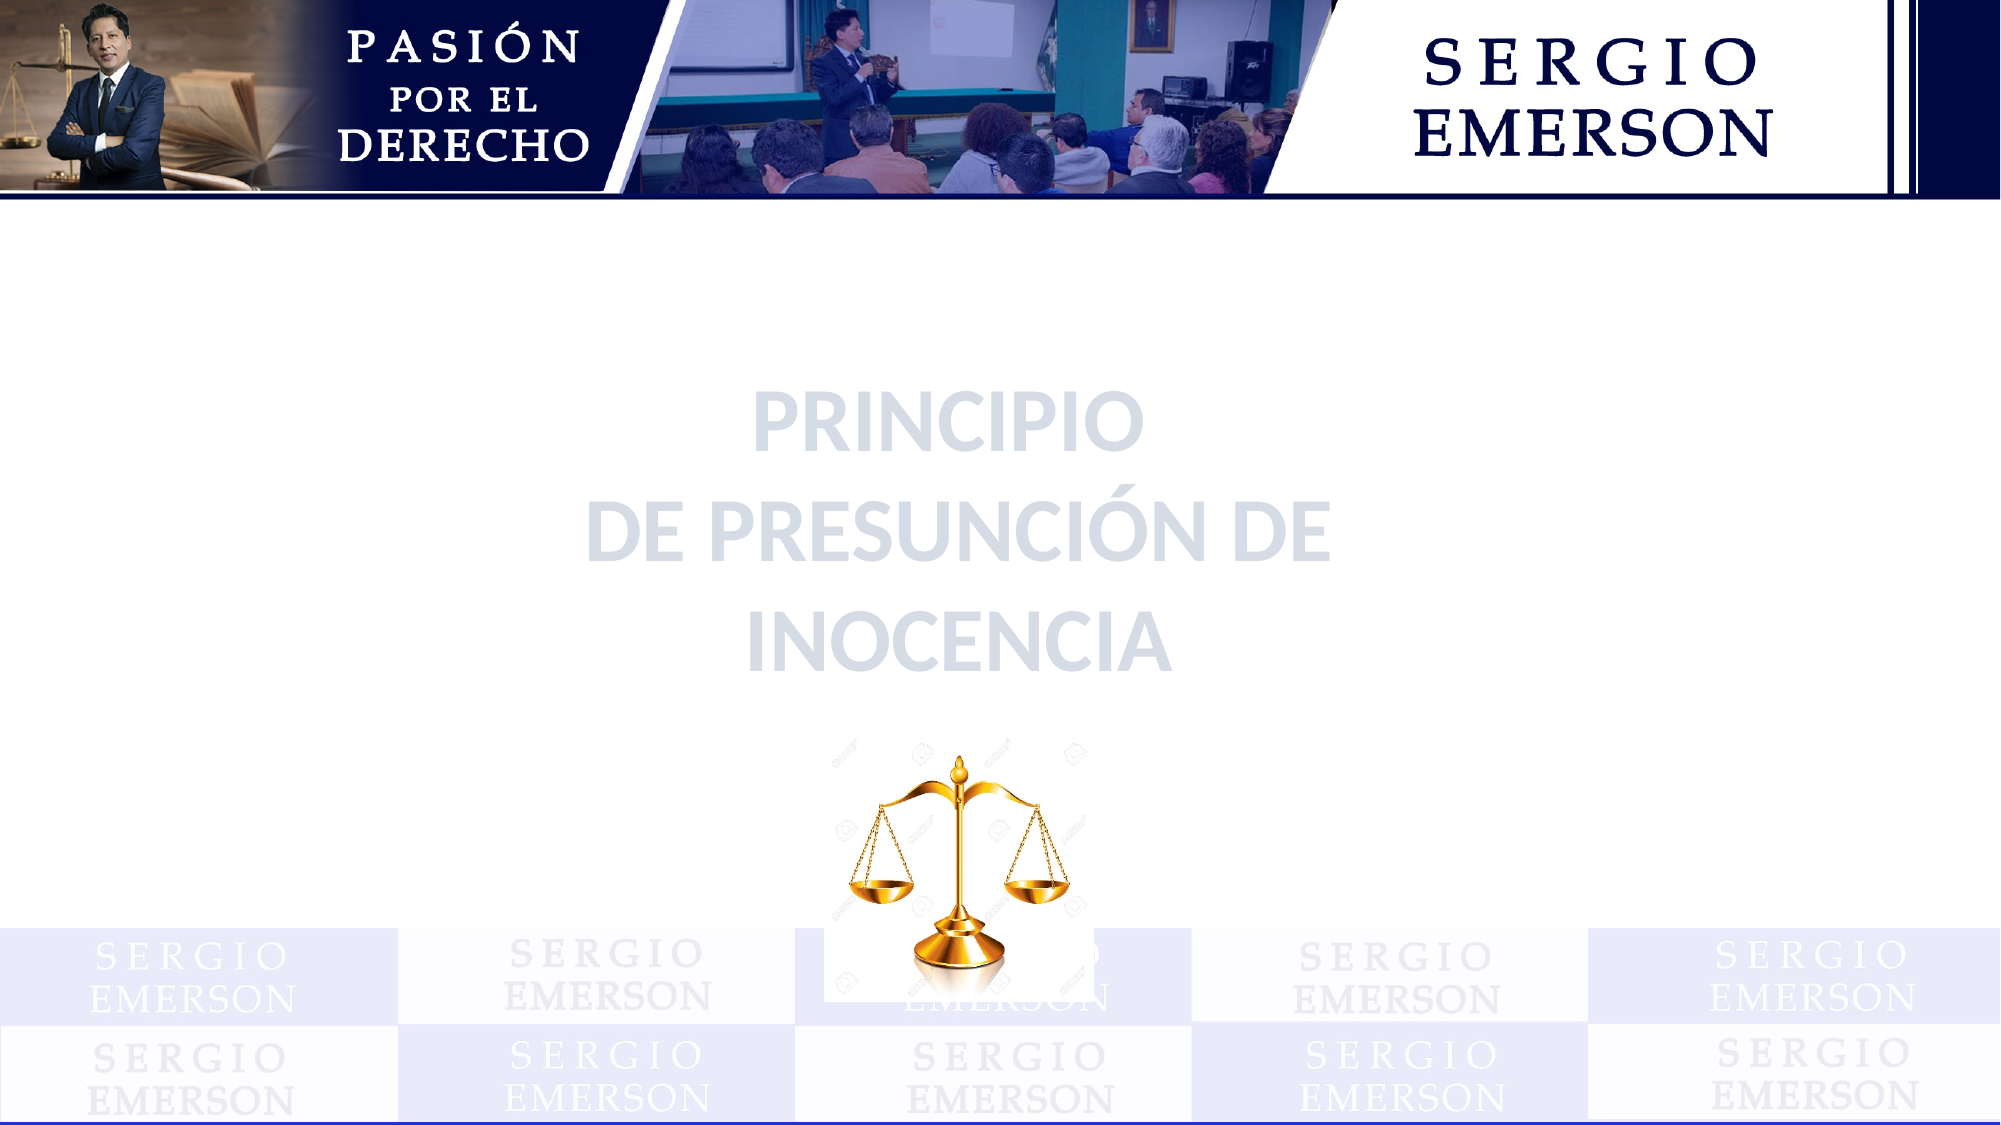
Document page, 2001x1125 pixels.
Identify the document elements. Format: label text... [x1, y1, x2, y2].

text_box PRINCIPIO DE PRESUNCIÓN DE INOCENCIA [418, 352, 1500, 698]
picture [0, 0, 2001, 1125]
